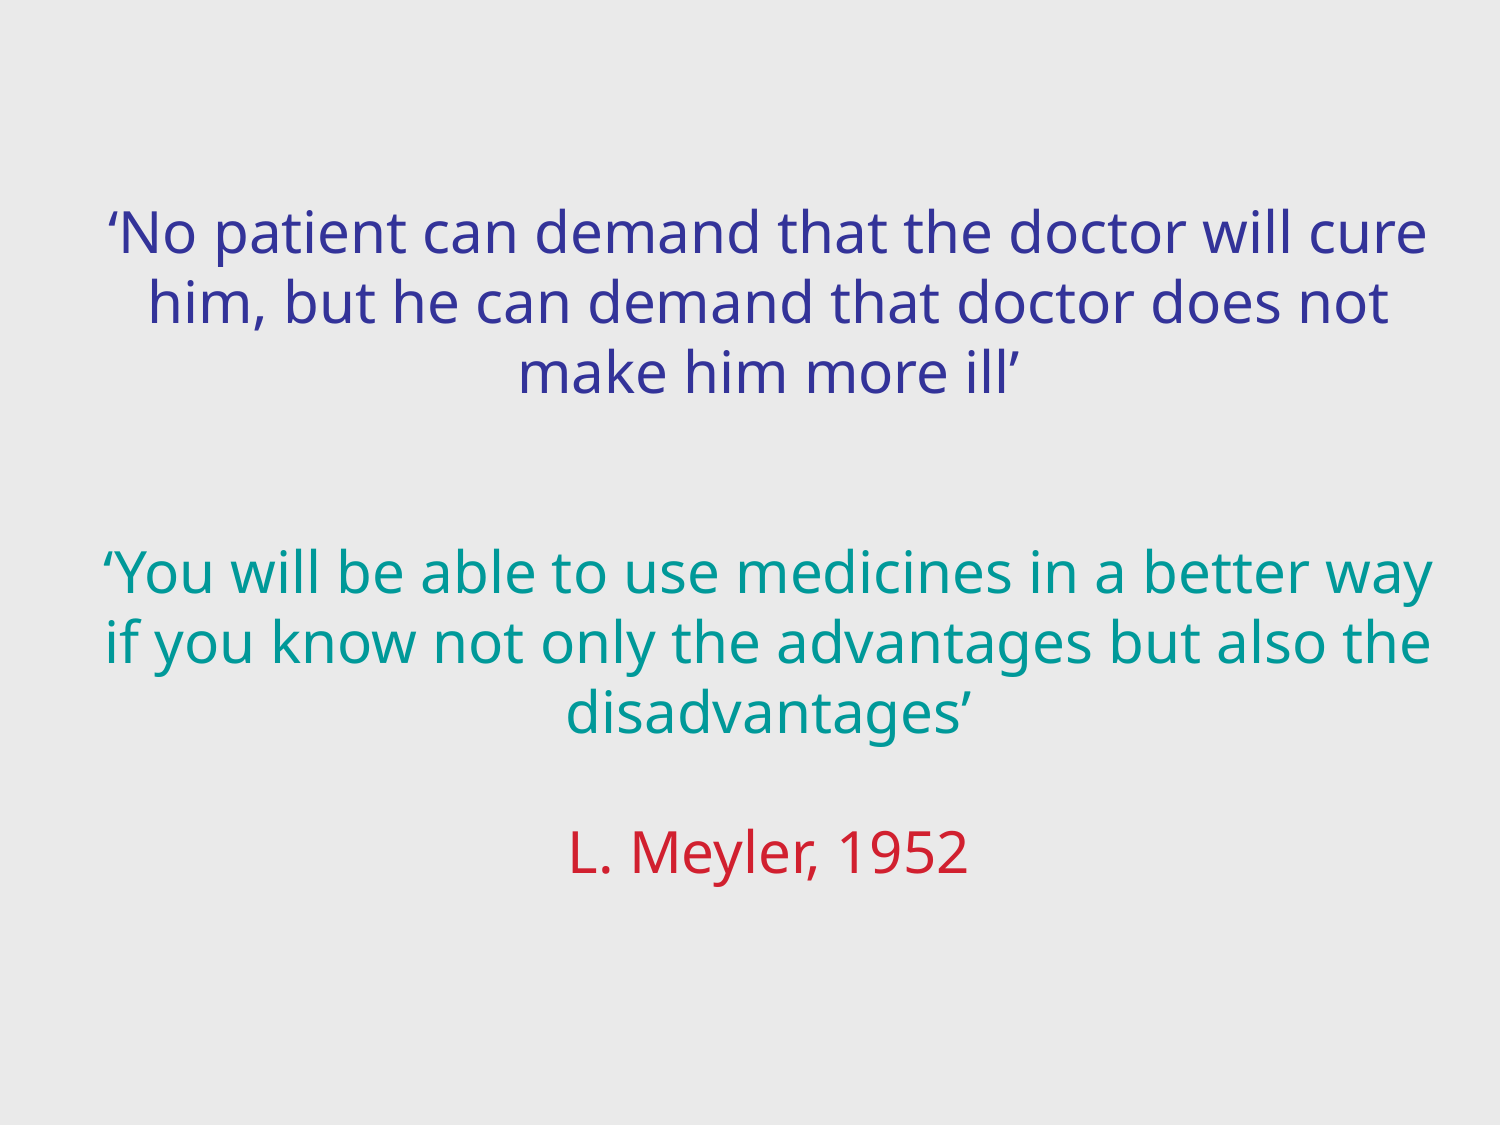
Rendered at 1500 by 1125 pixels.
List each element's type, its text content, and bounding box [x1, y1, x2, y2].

title ‘No patient can demand that the doctor will cure him, but he can demand that doctor does not make him more ill’ ‘You will be able to use medicines in a better way if you know not only the advantages but also the disadvantages’ L. Meyler, 1952 [99, 149, 1438, 930]
